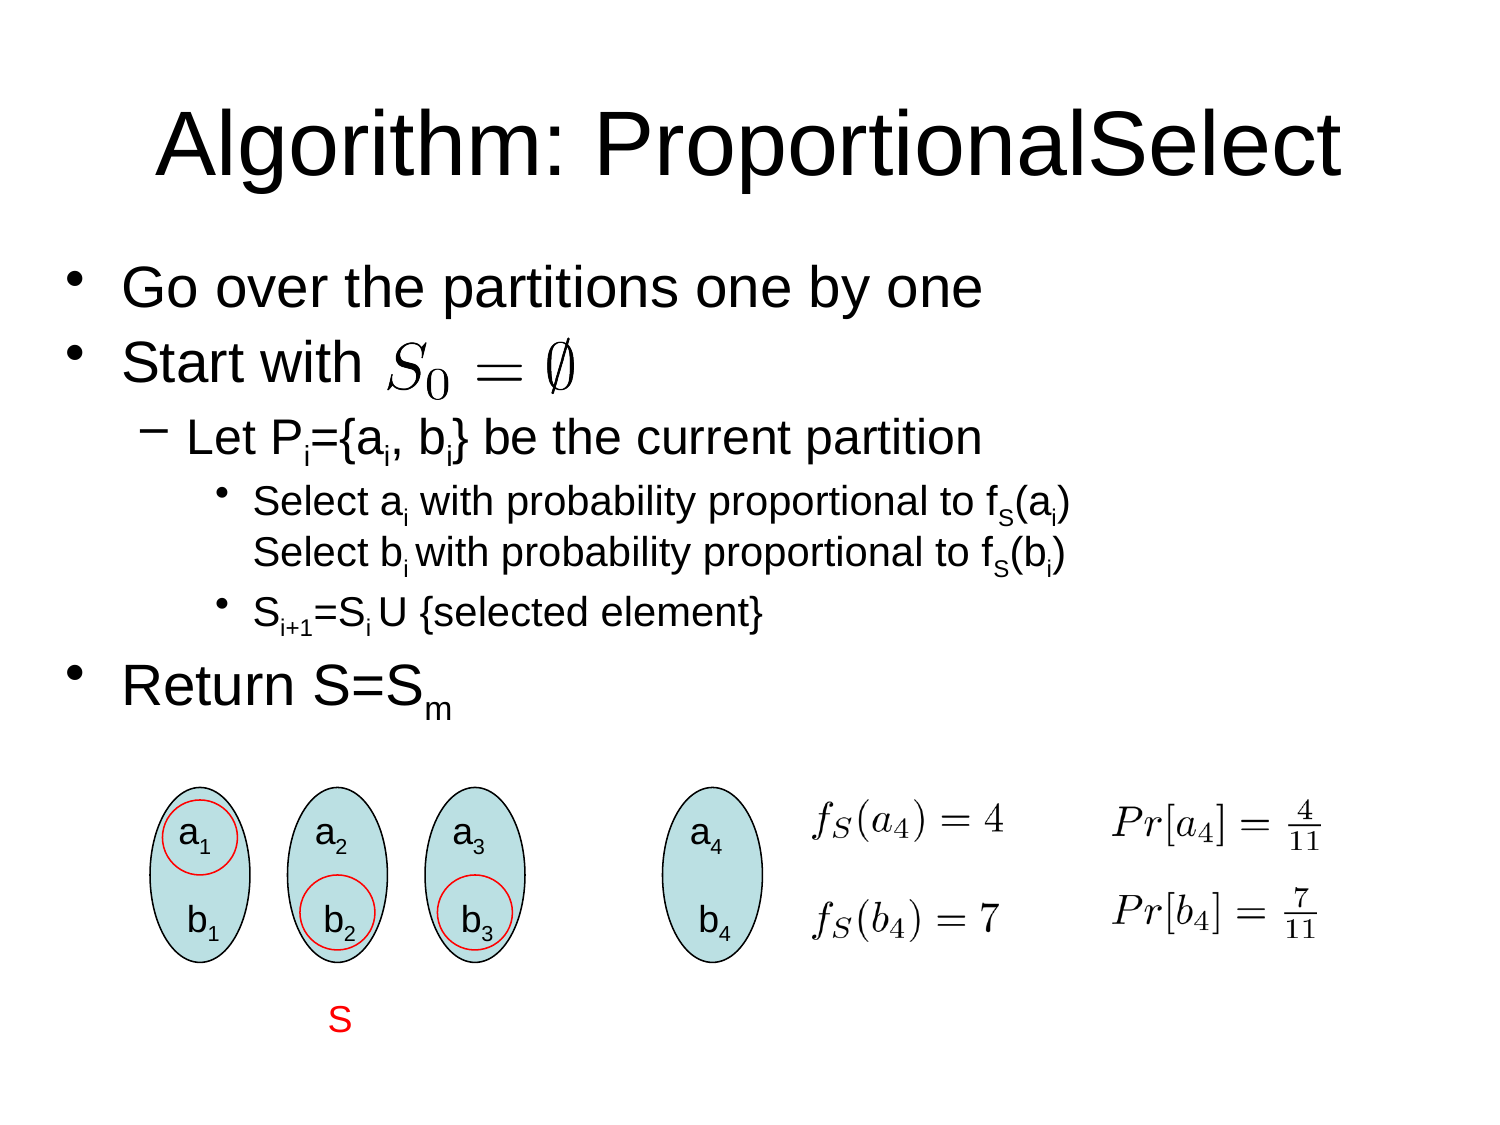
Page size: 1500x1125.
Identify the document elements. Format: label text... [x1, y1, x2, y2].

picture [812, 799, 1004, 843]
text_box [149, 787, 790, 1048]
list Go over the partitions one by one Start with Let Pi={ai, bi} be the current partition Select ai with probability proportional to fS(ai) Select bi with probability proportional to fS(bi) Si+1=Si U {selected element} Return S=Sm [49, 249, 1451, 738]
title Algorithm: ProportionalSelect [74, 44, 1426, 233]
picture [1112, 887, 1317, 938]
picture [387, 337, 574, 400]
picture [1112, 799, 1321, 851]
picture [812, 899, 1000, 943]
